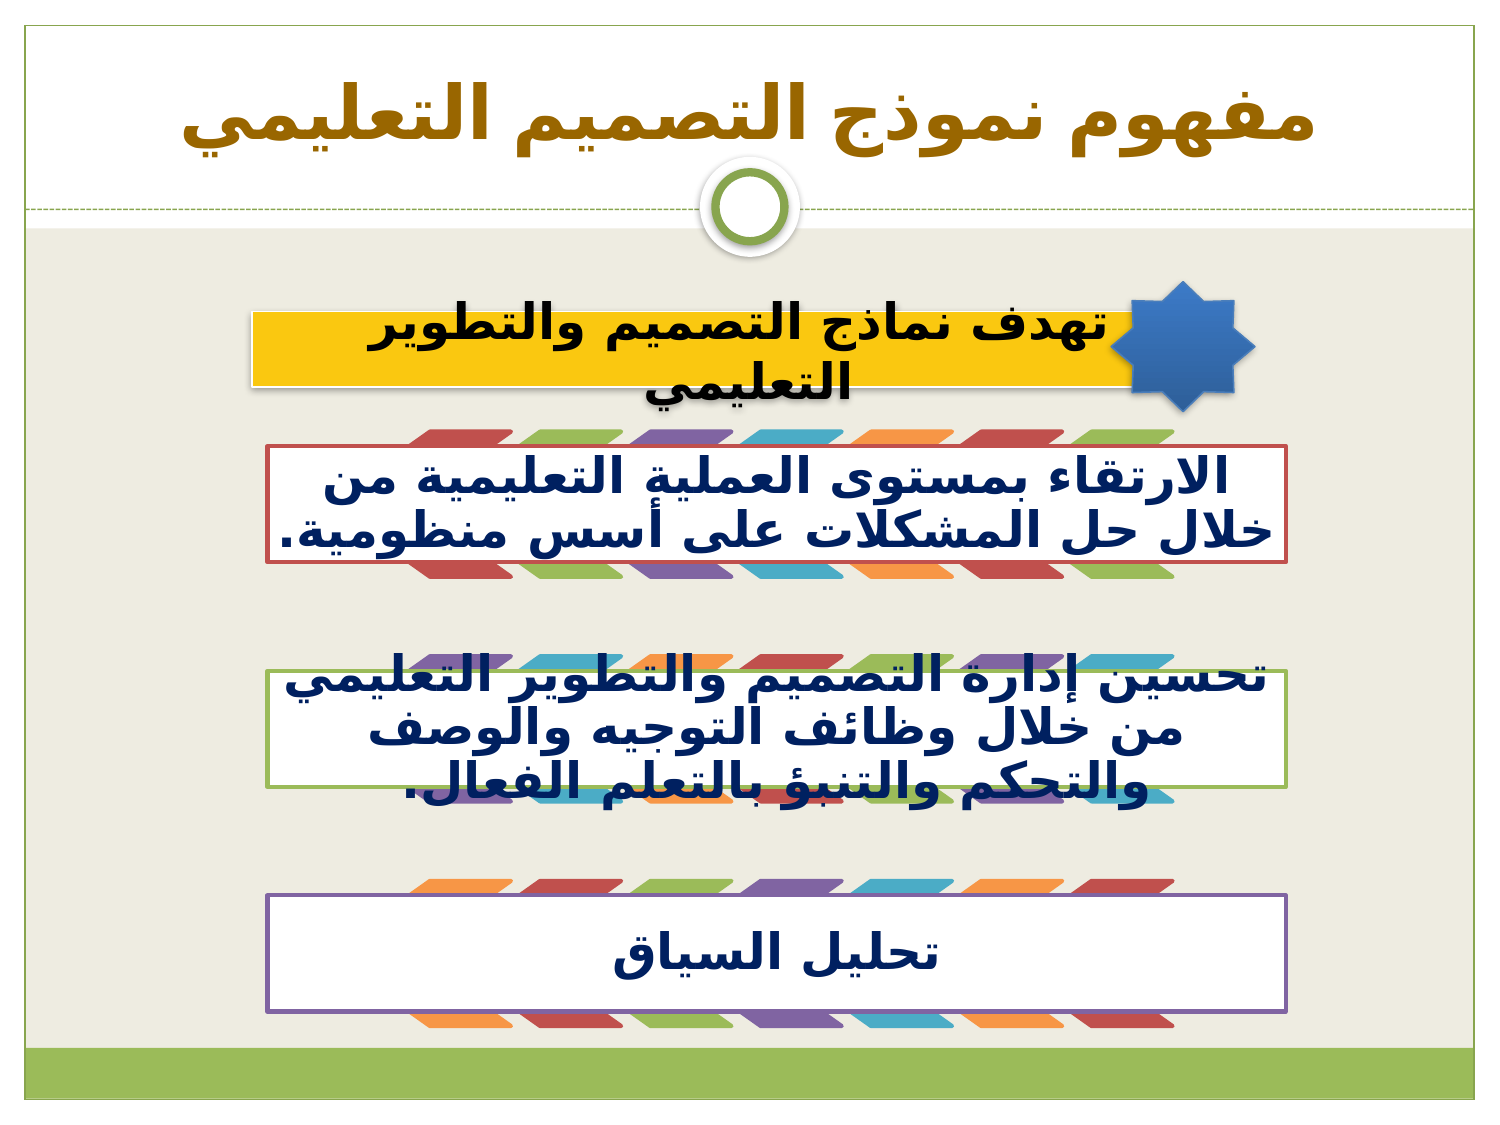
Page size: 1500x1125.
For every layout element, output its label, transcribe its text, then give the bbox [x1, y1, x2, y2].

text_box [970, 1021, 1065, 1029]
text_box [528, 571, 624, 579]
text_box [409, 889, 504, 893]
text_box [388, 360, 1173, 432]
title مفهوم نموذج التصميم التعليمي [49, 37, 1450, 162]
text_box [752, 795, 799, 804]
text_box [529, 1021, 624, 1029]
text_box [849, 440, 944, 444]
text_box [807, 796, 844, 804]
text_box [519, 889, 614, 893]
text_box [639, 1021, 734, 1029]
text_box تهدف نماذج التصميم والتطوير التعليمي [251, 311, 1127, 388]
text_box [1076, 665, 1164, 669]
text_box [740, 889, 834, 893]
text_box [749, 1021, 844, 1029]
text_box [1070, 440, 1165, 444]
text_box [739, 665, 833, 669]
text_box [1079, 571, 1175, 579]
text_box [419, 1021, 513, 1029]
text_box [530, 795, 605, 804]
text_box [629, 440, 724, 444]
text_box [267, 895, 1286, 1012]
text_box [418, 571, 513, 579]
text_box [629, 889, 724, 893]
text_box [862, 795, 928, 804]
text_box [692, 665, 723, 669]
text_box [849, 665, 914, 669]
text_box [936, 795, 955, 804]
text_box [432, 795, 449, 800]
text_box [612, 798, 624, 804]
text_box [972, 795, 1065, 804]
text_box [519, 440, 613, 444]
text_box [739, 440, 834, 444]
text_box [850, 889, 945, 893]
text_box [1080, 1021, 1175, 1029]
text_box [748, 571, 844, 579]
text_box [960, 889, 1055, 893]
text_box [1033, 665, 1054, 669]
text_box [451, 795, 513, 804]
text_box [518, 665, 598, 669]
text_box [1110, 281, 1256, 413]
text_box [267, 445, 1286, 563]
text_box [408, 665, 463, 669]
text_box [859, 571, 955, 579]
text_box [388, 584, 1173, 657]
text_box [489, 665, 503, 669]
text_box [267, 670, 1286, 788]
text_box [628, 665, 667, 669]
text_box [642, 795, 734, 804]
text_box [860, 1021, 955, 1029]
text_box [960, 440, 1054, 444]
text_box [969, 571, 1065, 579]
text_box [408, 440, 503, 444]
text_box [1083, 795, 1137, 804]
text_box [388, 809, 1173, 882]
text_box [1145, 795, 1175, 804]
text_box [978, 665, 1024, 669]
text_box [638, 571, 734, 579]
text_box [1070, 889, 1165, 893]
text_box [0, 479, 189, 540]
